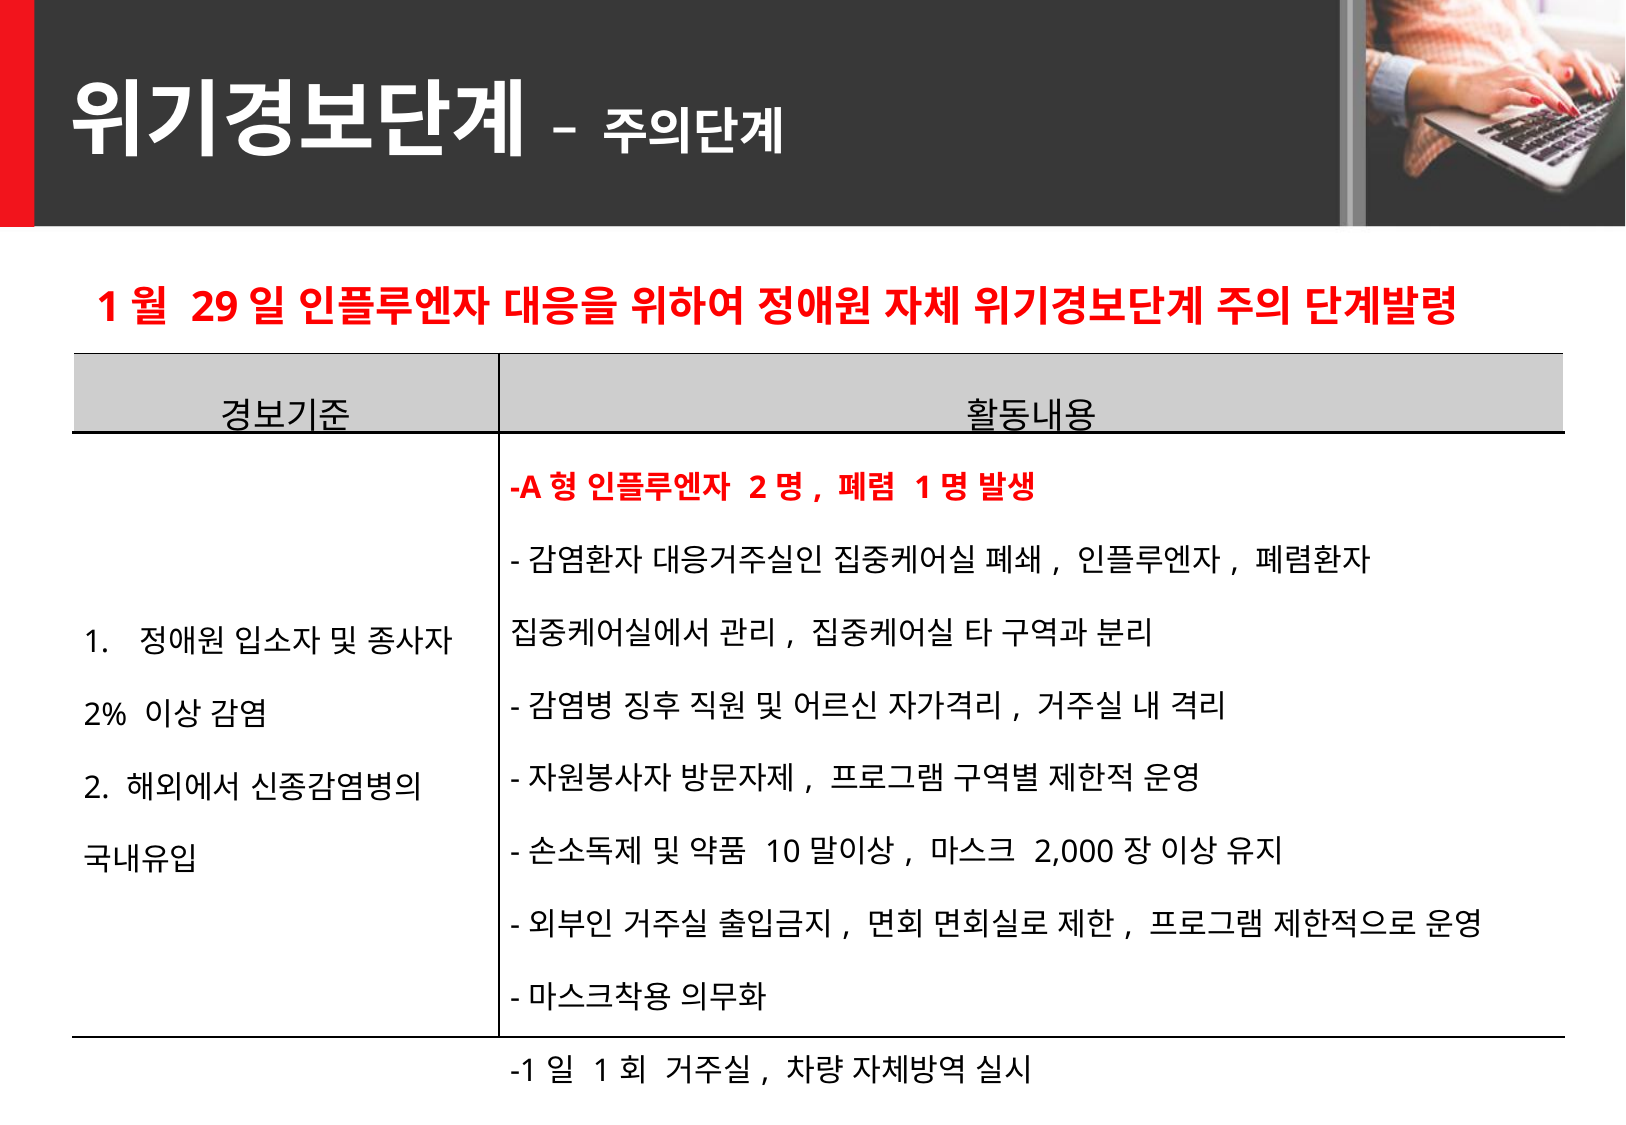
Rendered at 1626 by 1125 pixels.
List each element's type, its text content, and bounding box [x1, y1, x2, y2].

table_cell 정애원 입소자 및 종사자 2% 이상 감염 2. 해외에서 신종감염병의 국내유입 [74, 434, 498, 1036]
table_header 경보기준 [74, 354, 498, 431]
text_box 1월 29일 인플루엔자 대응을 위하여 정애원 자체 위기경보단계 주의 단계발령 [81, 247, 1476, 337]
picture [0, 0, 1626, 1125]
table_cell -A형 인플루엔자 2명, 폐렴 1명 발생 -감염환자 대응거주실인 집중케어실 폐쇄, 인플루엔자, 폐렴환자 집중케어실에서 관리, 집중케어실 타 구역과 분리 -감염병 징후 직원 및 어르신 자가격리, 거주실 내 격리 -자원봉사자 방문자제, 프로그램 구역별 제한적 운영 -손소독제 및 약품 10말이상, 마스크 2,000장 이상 유지 -외부인 거주실 출입금지, 면회 면회실로 제한, 프로그램 제한적으로 운영 -마스크착용 의무화 -1일 1회 거주실, 차량 자체방역 실시 (에탄올 99%, 75%, 차아염소산나트륨) [500, 434, 1563, 1036]
table_header 활동내용 [500, 354, 1563, 431]
text_box 위기경보단계 – 주의단계 [54, 58, 1310, 174]
